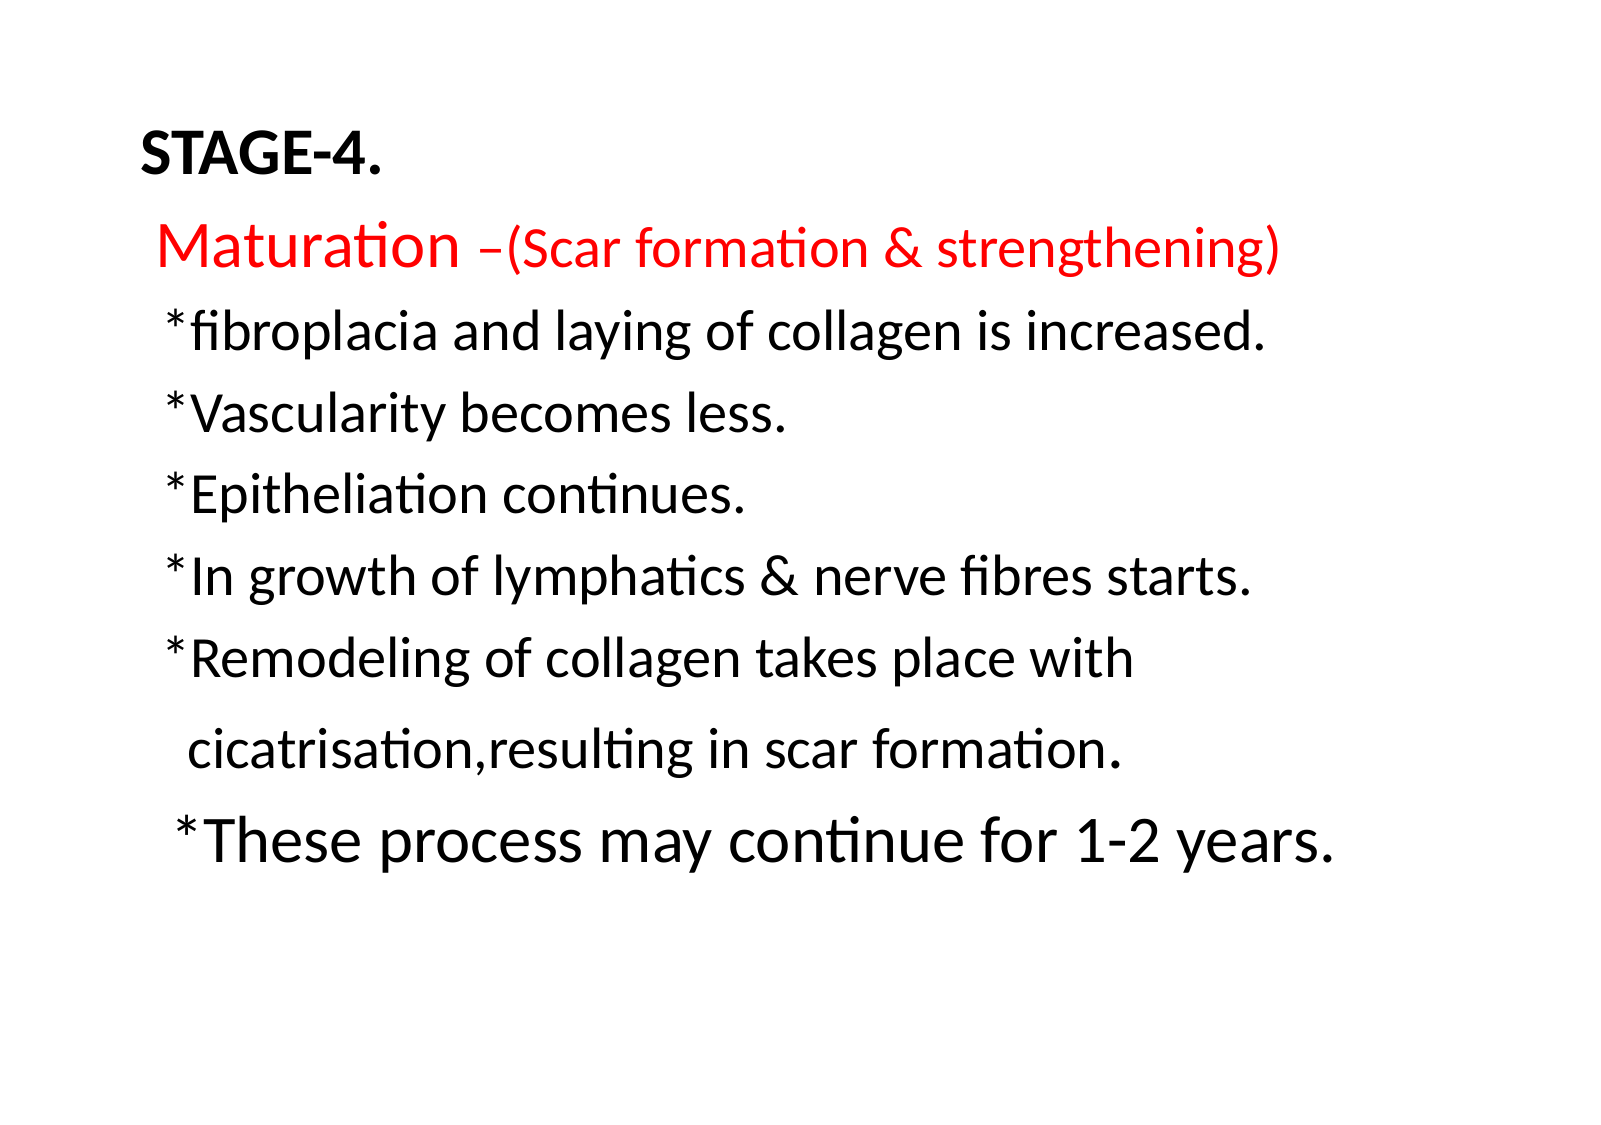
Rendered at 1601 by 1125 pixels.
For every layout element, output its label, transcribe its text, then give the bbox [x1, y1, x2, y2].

list STAGE-4. Maturation –(Scar formation & strengthening) *fibroplacia and laying of collagen is increased. *Vascularity becomes less. *Epitheliation continues. *In growth of lymphatics & nerve fibres starts. *Remodeling of collagen takes place with cicatrisation,resulting in scar formation. *These process may continue for 1-2 years. [80, 99, 1521, 1005]
